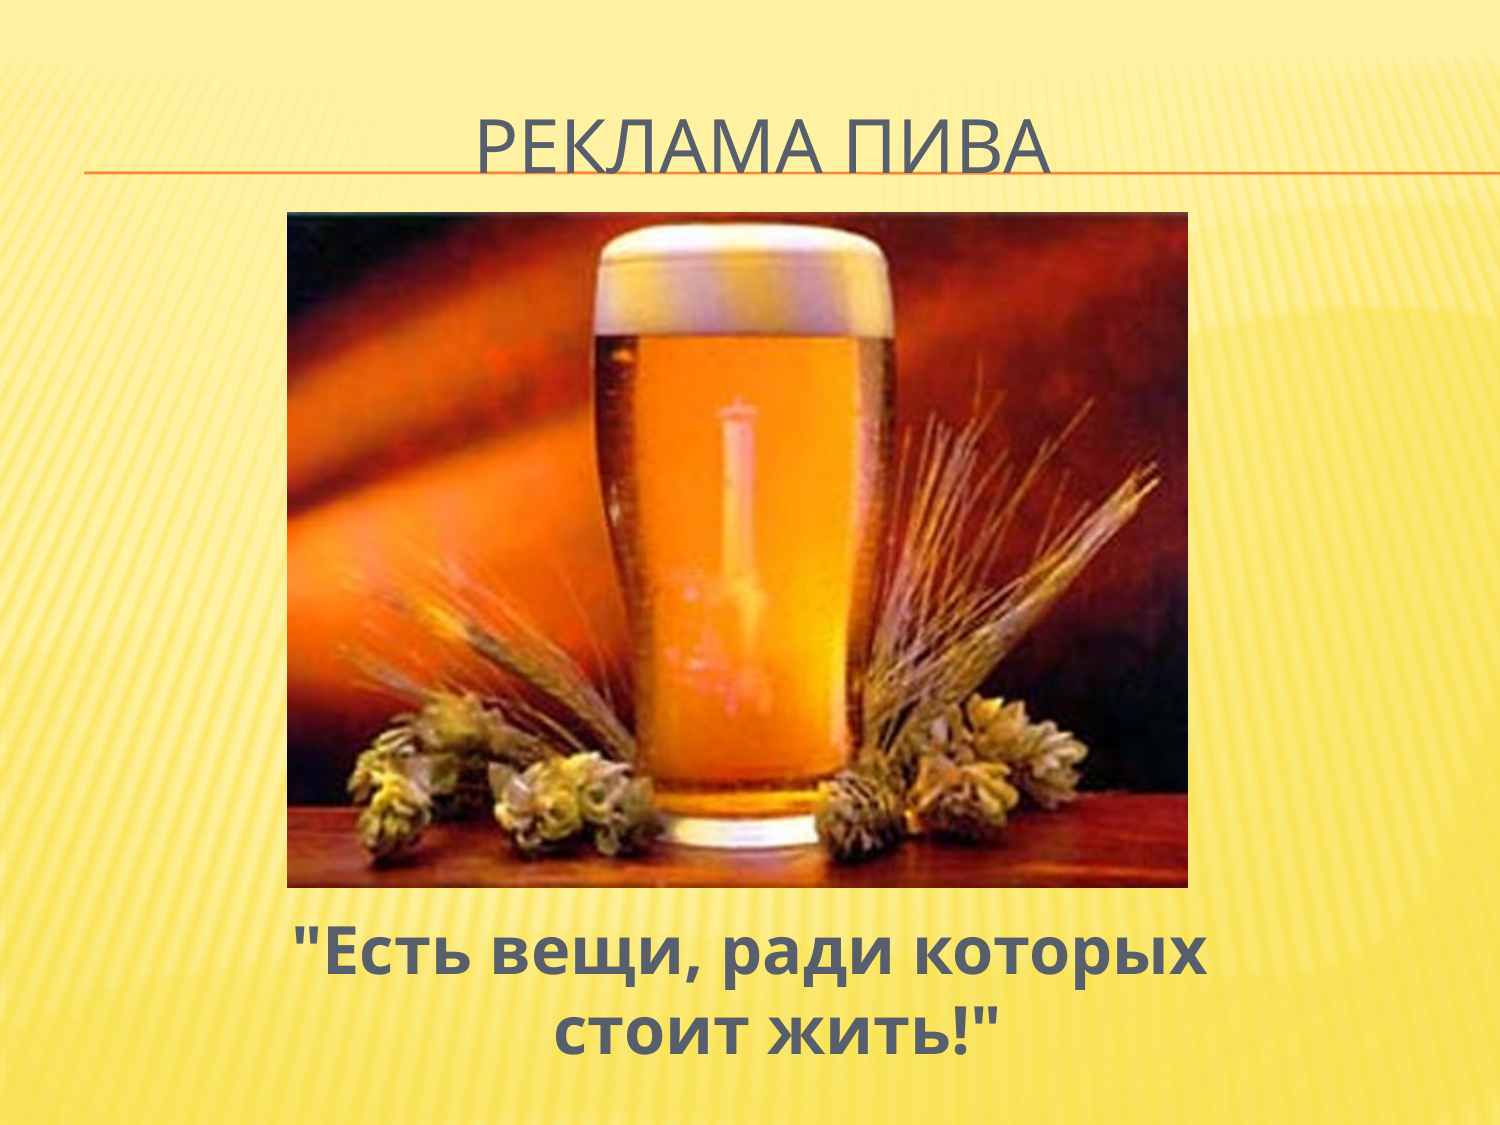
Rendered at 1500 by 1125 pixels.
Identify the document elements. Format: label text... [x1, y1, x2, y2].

list "Есть вещи, ради которых стоит жить!" [187, 900, 1313, 1088]
picture [287, 212, 1188, 888]
title Реклама пива [50, 75, 1475, 213]
